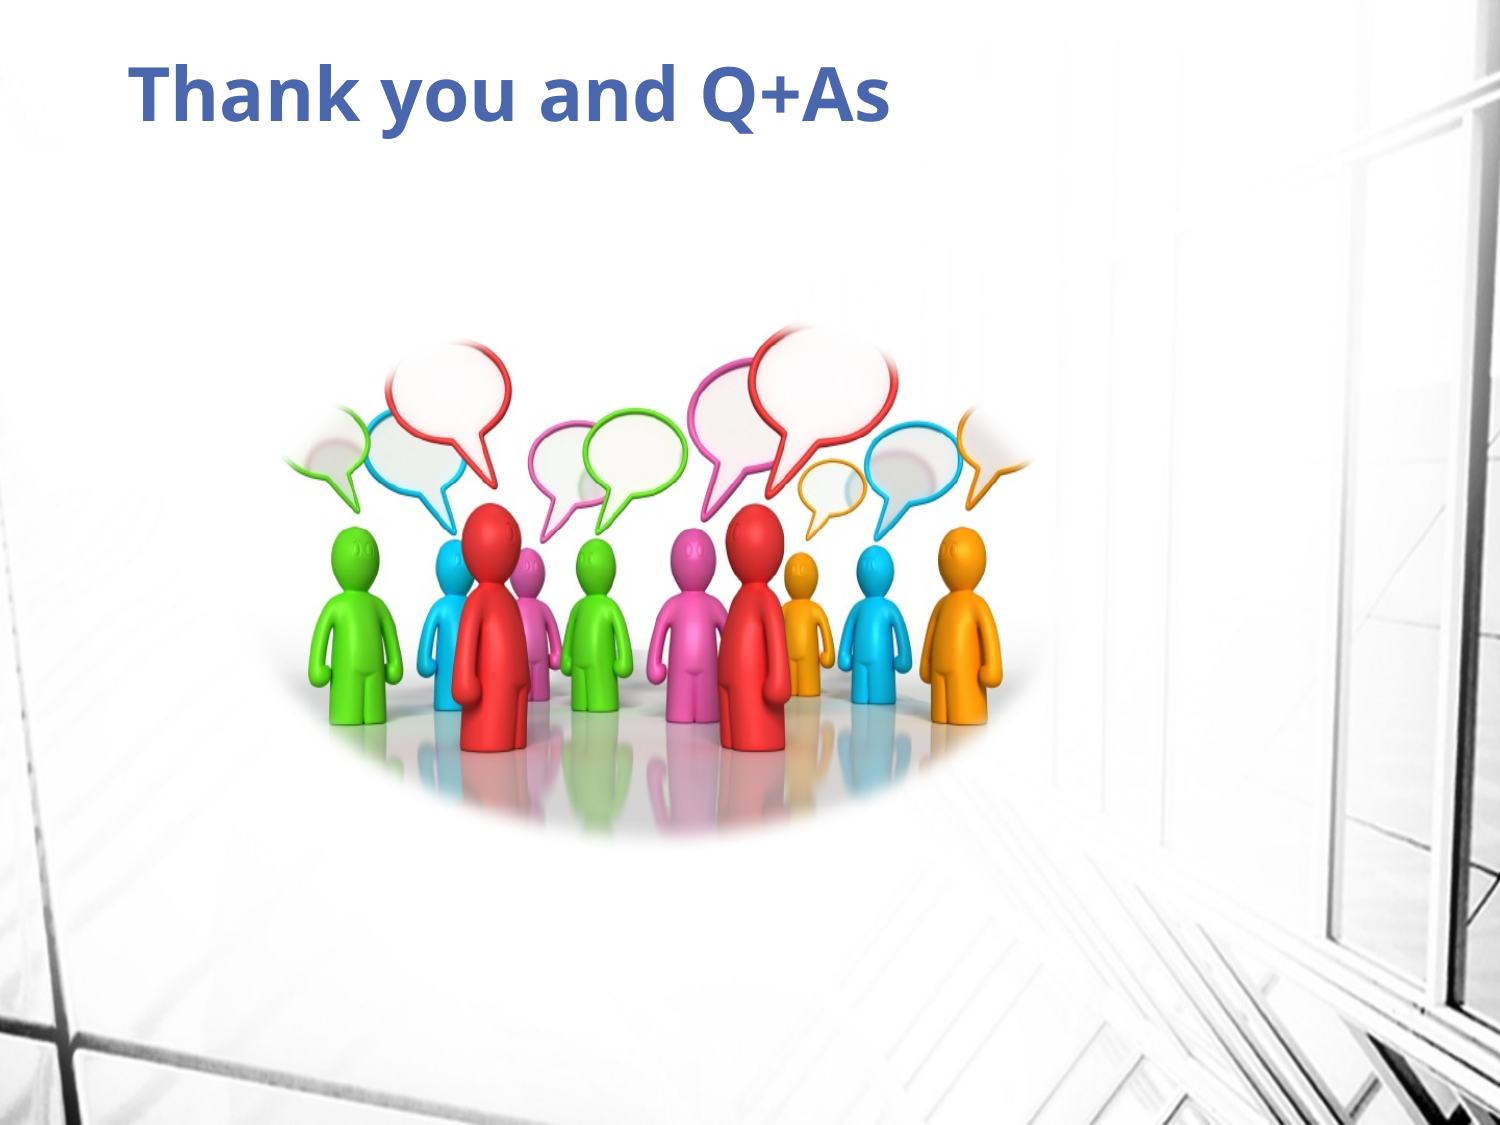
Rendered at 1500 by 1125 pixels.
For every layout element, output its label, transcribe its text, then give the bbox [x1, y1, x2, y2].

title Thank you and Q+As [112, 0, 1285, 144]
picture [0, 0, 1500, 1125]
